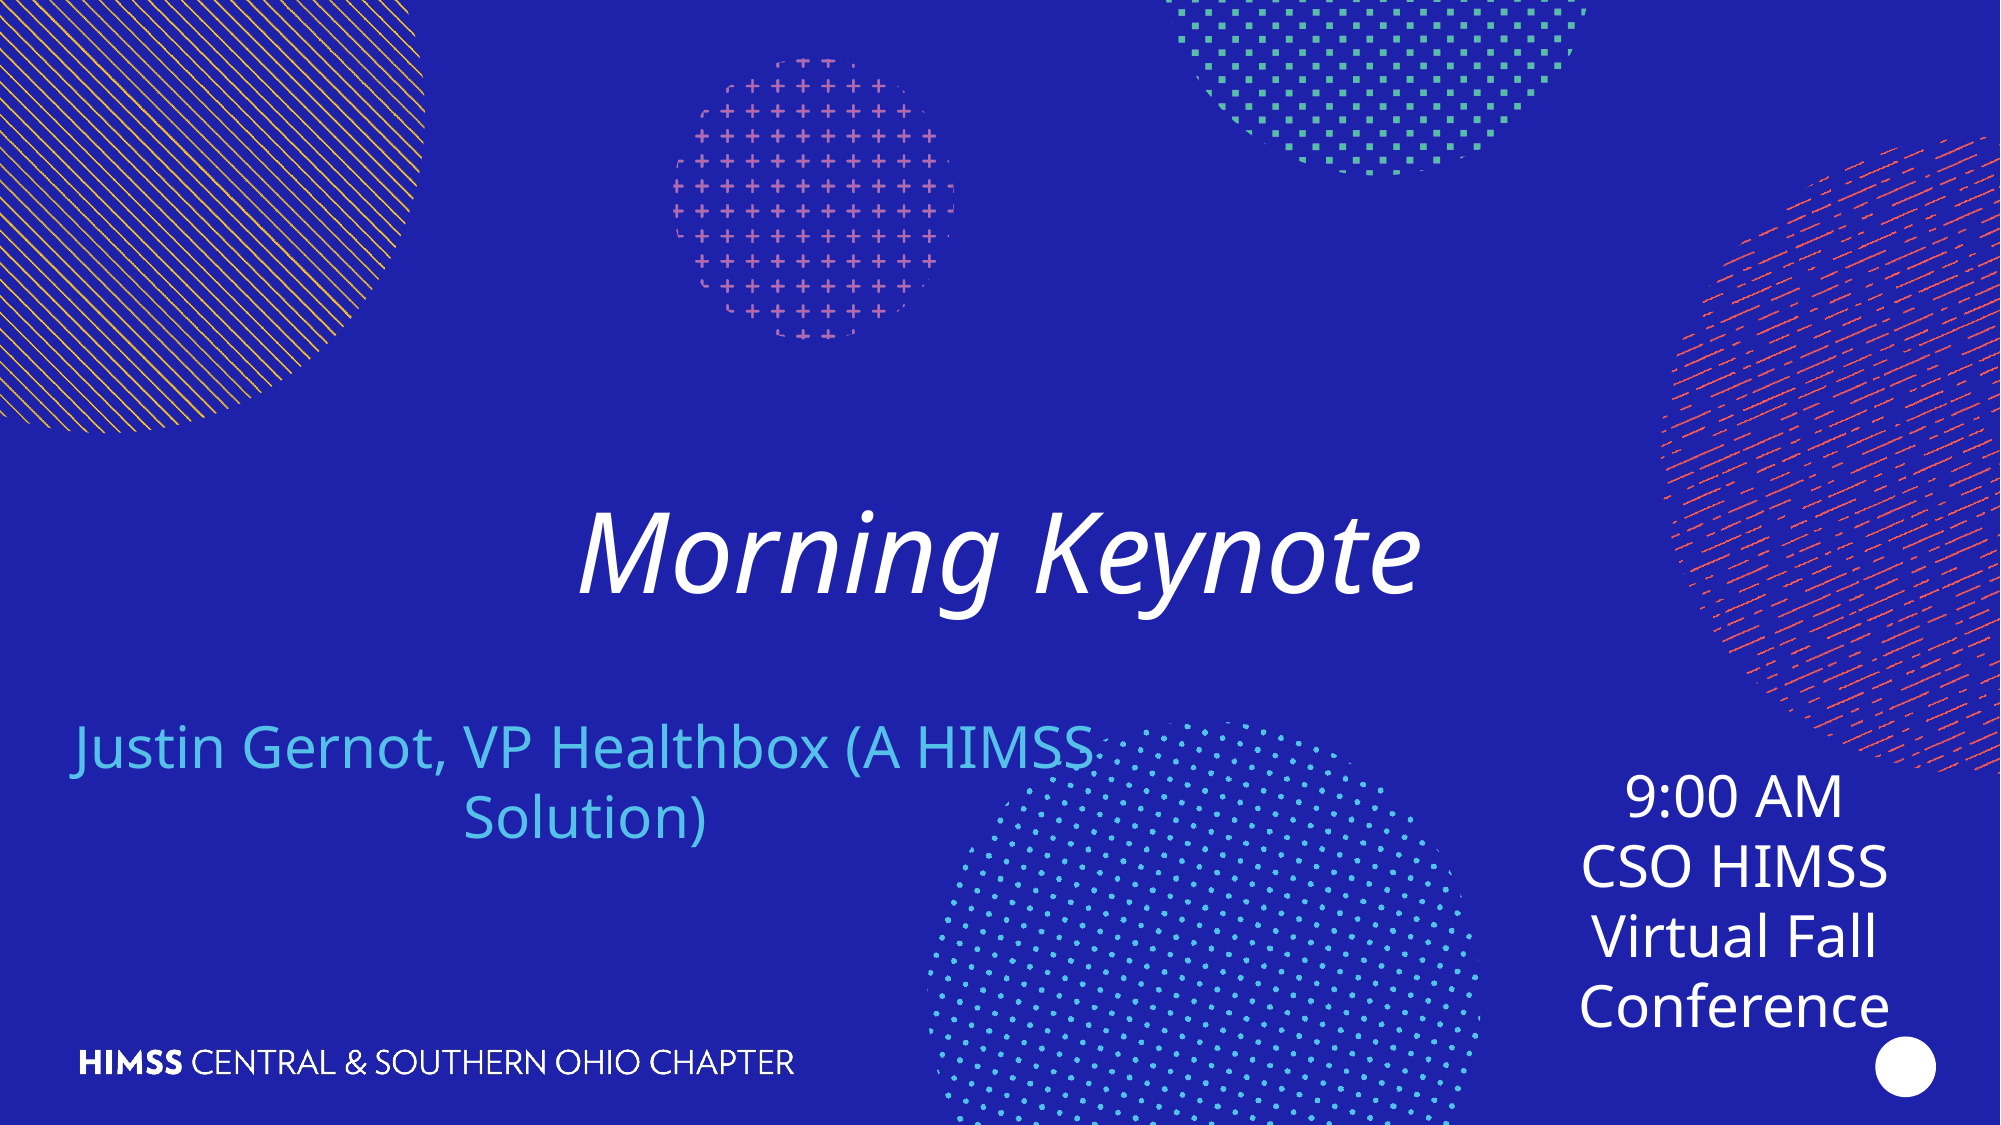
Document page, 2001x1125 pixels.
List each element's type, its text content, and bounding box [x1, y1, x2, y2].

text_box Morning Keynote [101, 505, 1898, 662]
picture [1660, 137, 2001, 774]
text_box 9:00 AM CSO HIMSS Virtual Fall Conference [1470, 751, 2000, 1047]
text_box Justin Gernot, VP Healthbox (A HIMSS Solution) [53, 703, 1117, 858]
picture [672, 58, 954, 340]
picture [1165, 0, 1588, 176]
picture [927, 721, 1477, 1125]
picture [0, 0, 425, 434]
picture [54, 1025, 819, 1099]
